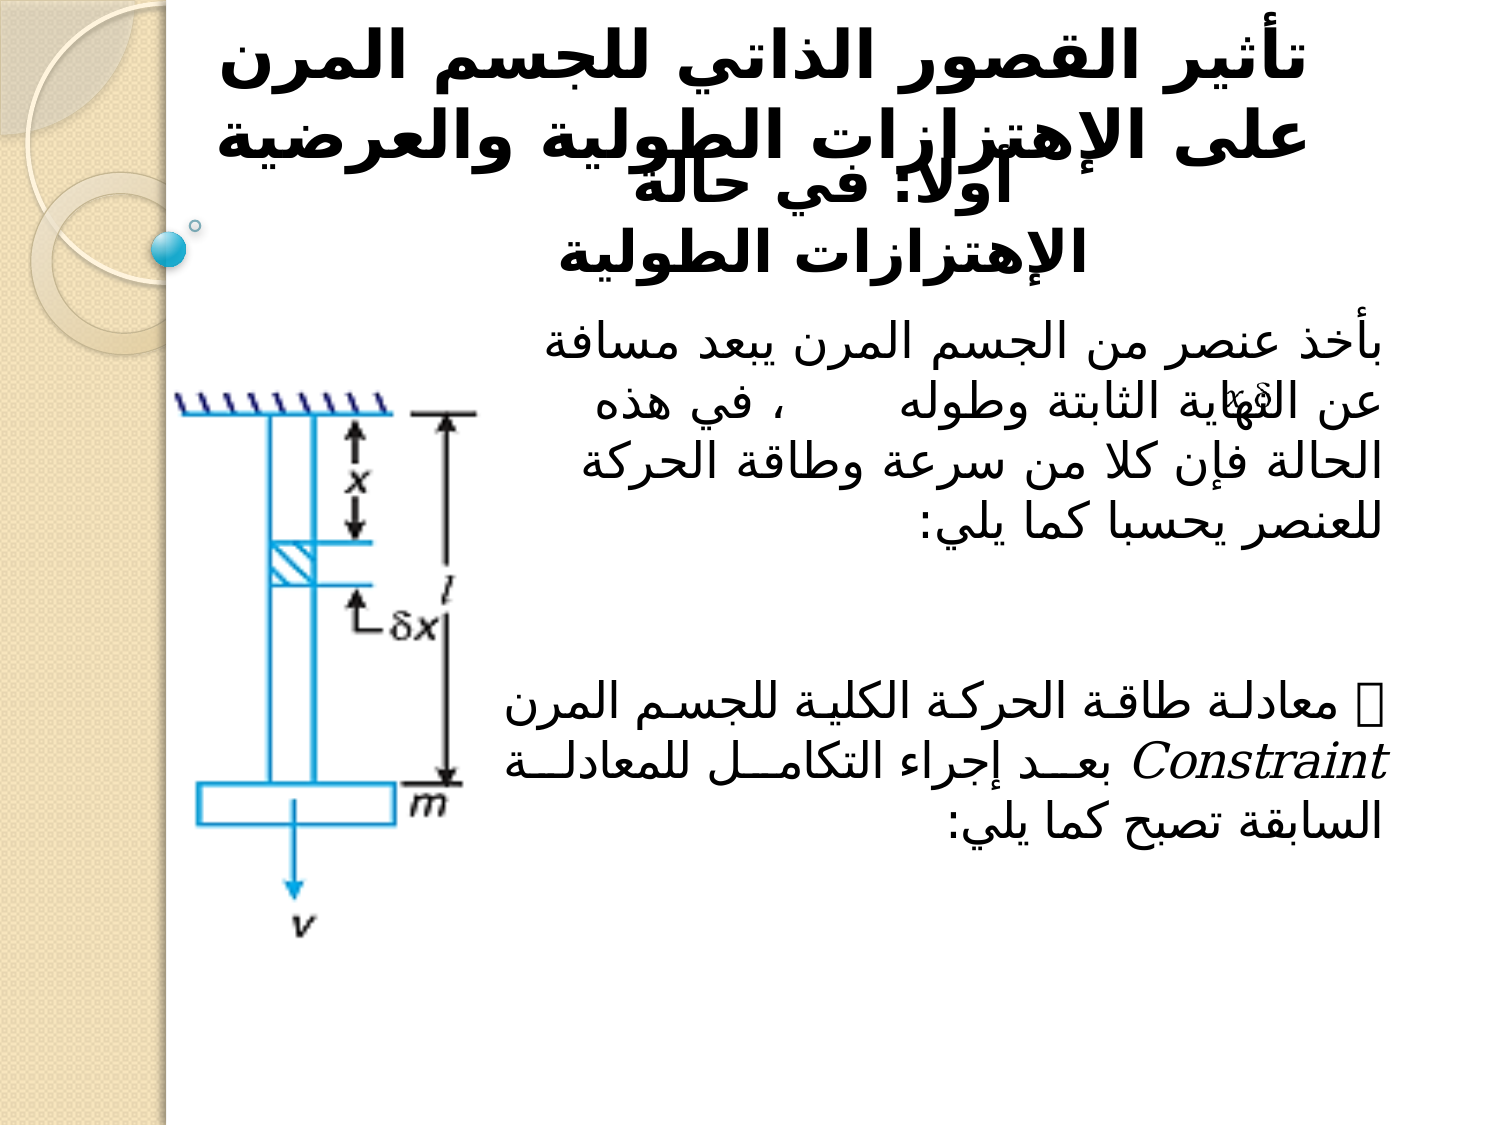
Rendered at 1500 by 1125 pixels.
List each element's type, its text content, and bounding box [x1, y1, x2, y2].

text_box أولا: في حالة الإهتزازات الطولية [490, 136, 1158, 292]
picture [1186, 361, 1294, 444]
text_box [0, 0, 1500, 75]
picture [170, 373, 491, 953]
title تأثير القصور الذاتي للجسم المرن على الإهتزازات الطولية والعرضية [194, 75, 1364, 180]
